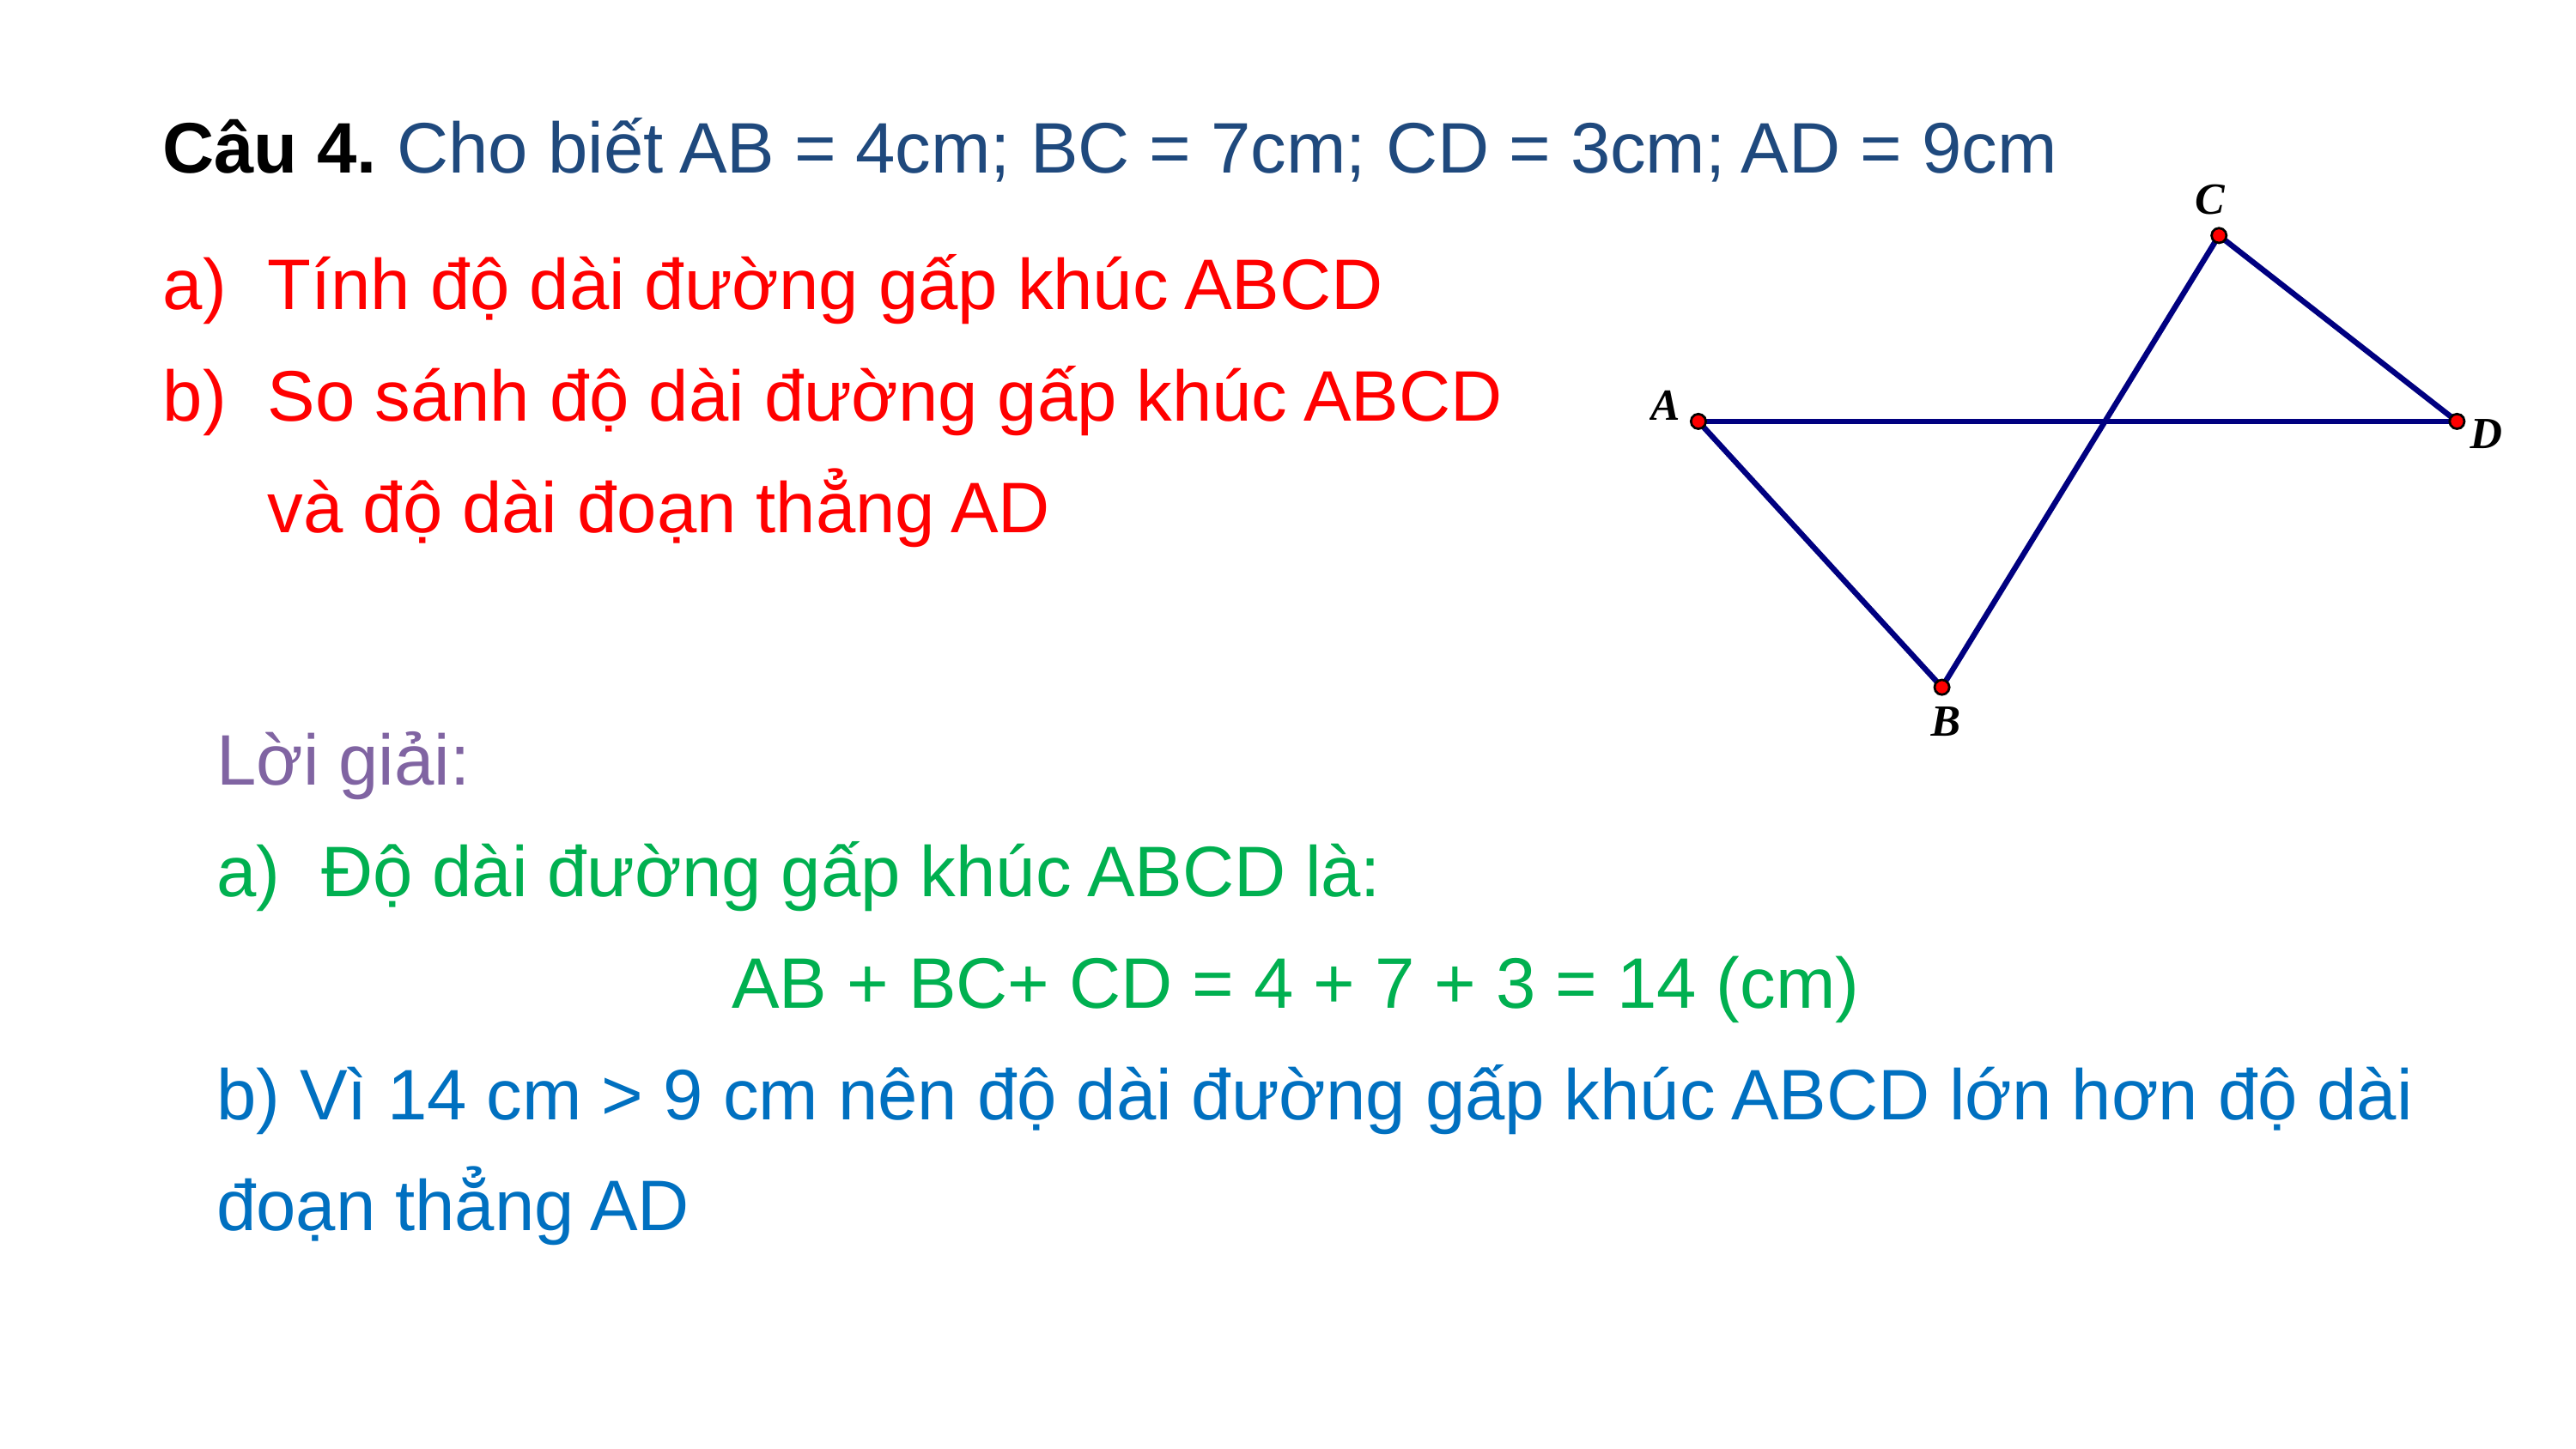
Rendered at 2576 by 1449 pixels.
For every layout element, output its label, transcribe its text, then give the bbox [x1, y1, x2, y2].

text_box Câu 4. Cho biết AB = 4cm; BC = 7cm; CD = 3cm; AD = 9cm [149, 70, 2340, 194]
picture [1631, 155, 2502, 767]
text_box Tính độ dài đường gấp khúc ABCD So sánh độ dài đường gấp khúc ABCD và độ dài đoạn thẳng AD [149, 205, 1535, 554]
text_box Lời giải: Độ dài đường gấp khúc ABCD là: AB + BC+ CD = 4 + 7 + 3 = 14 (cm) b) Vì 14 cm > 9 cm nên độ dài đường gấp khúc ABCD lớn hơn độ dài đoạn thẳng AD [204, 681, 2447, 1252]
